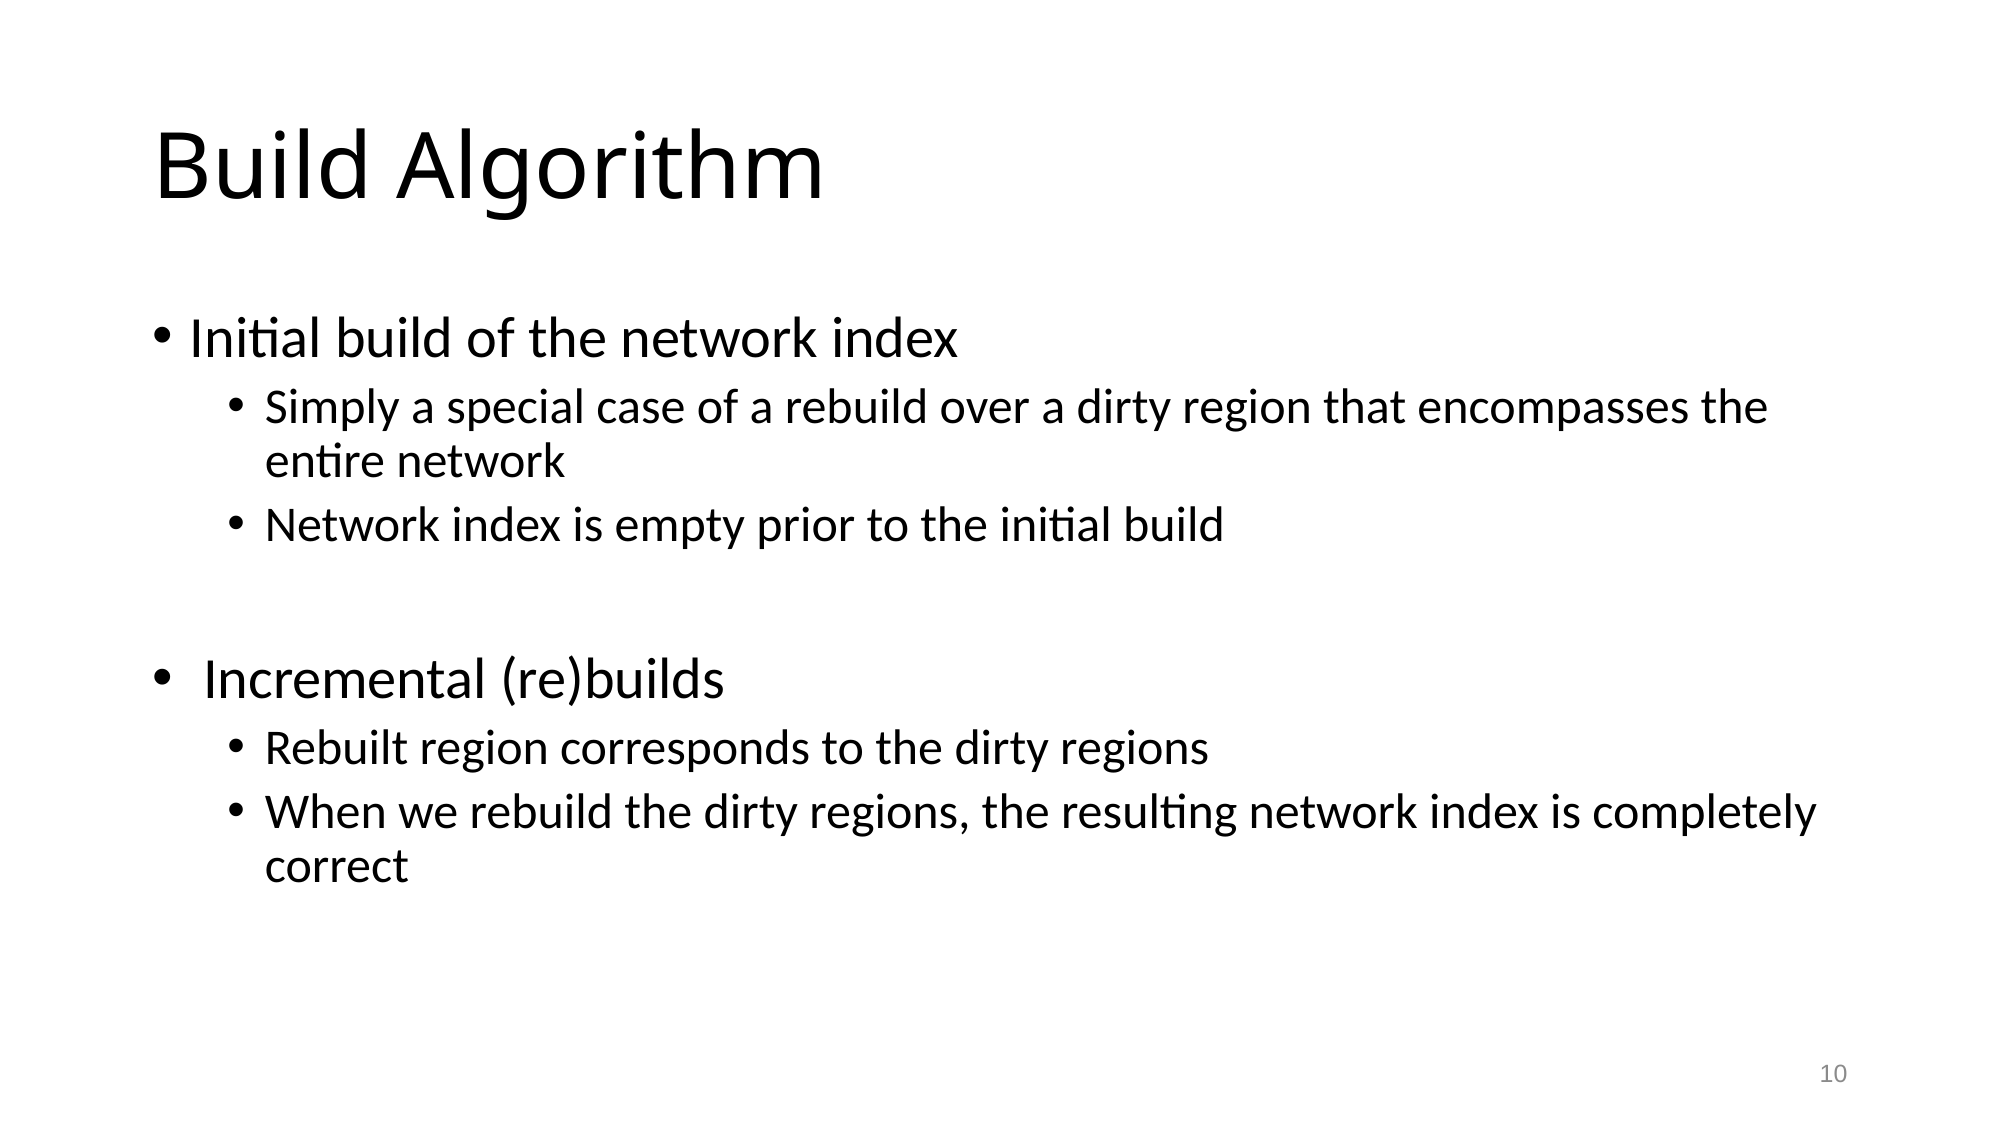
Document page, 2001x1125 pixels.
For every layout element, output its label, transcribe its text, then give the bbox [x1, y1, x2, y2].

list Initial build of the network index Simply a special case of a rebuild over a dirty region that encompasses the entire network Network index is empty prior to the initial build Incremental (re)builds Rebuilt region corresponds to the dirty regions When we rebuild the dirty regions, the resulting network index is completely correct [137, 299, 1863, 1014]
slide_number 10 [1412, 1042, 1863, 1103]
title Build Algorithm [137, 59, 1863, 278]
